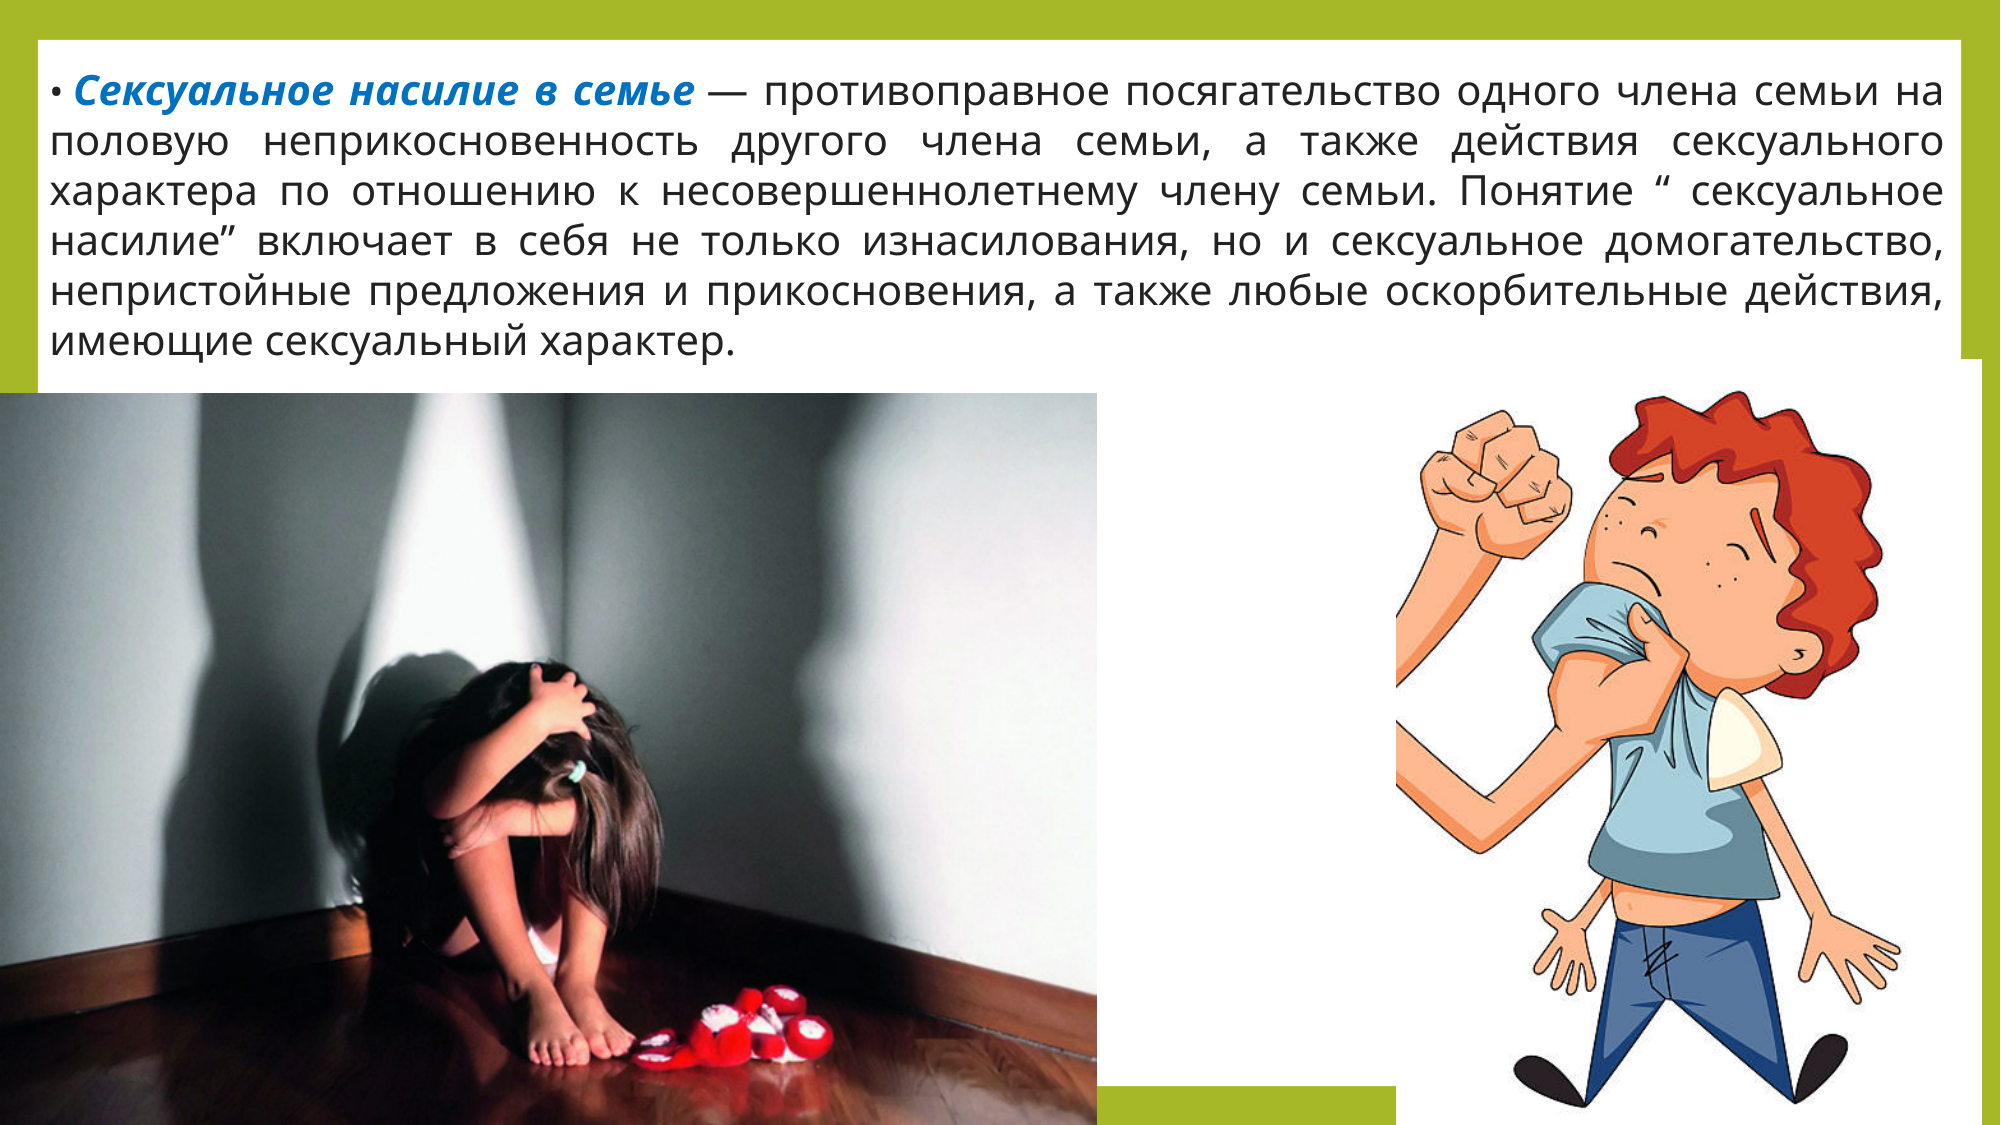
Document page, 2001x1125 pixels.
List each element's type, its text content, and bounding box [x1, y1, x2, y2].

picture [1396, 359, 1982, 1125]
text_box • Сексуальное насилие в семье — противоправное посягательство одного члена семьи на половую неприкосновенность другого члена семьи, а также действия сексуального характера по отношению к несовершеннолетнему члену семьи. Понятие “ сексуальное насилие” включает в себя не только изнасилования, но и сексуальное домогательство, непристойные предложения и прикосновения, а также любые оскорбительные действия, имеющие сексуальный характер. [34, 56, 1960, 371]
picture [0, 393, 1097, 1125]
